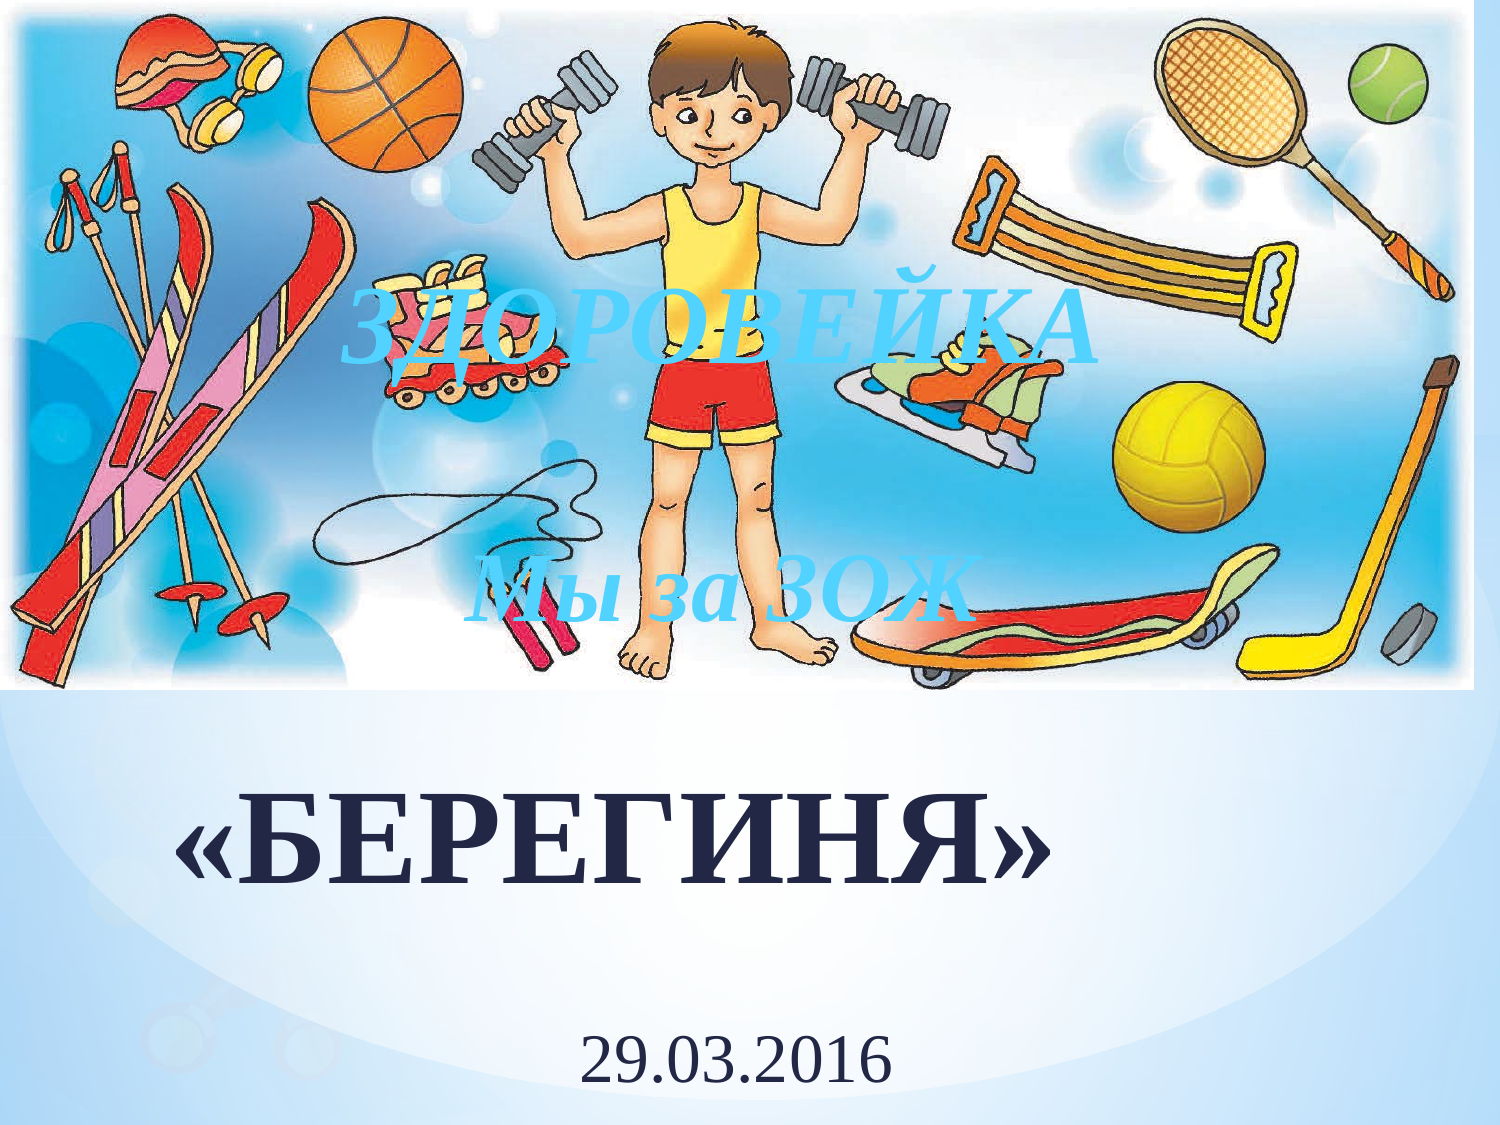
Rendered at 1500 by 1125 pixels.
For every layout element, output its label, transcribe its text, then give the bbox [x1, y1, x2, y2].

subtitle «БЕРЕГИНЯ» 29.03.2016 [152, 739, 1322, 1108]
picture [0, 0, 1474, 691]
title ЗДОРОВЕЙКА Мы за ЗОЖ [253, 698, 1164, 705]
